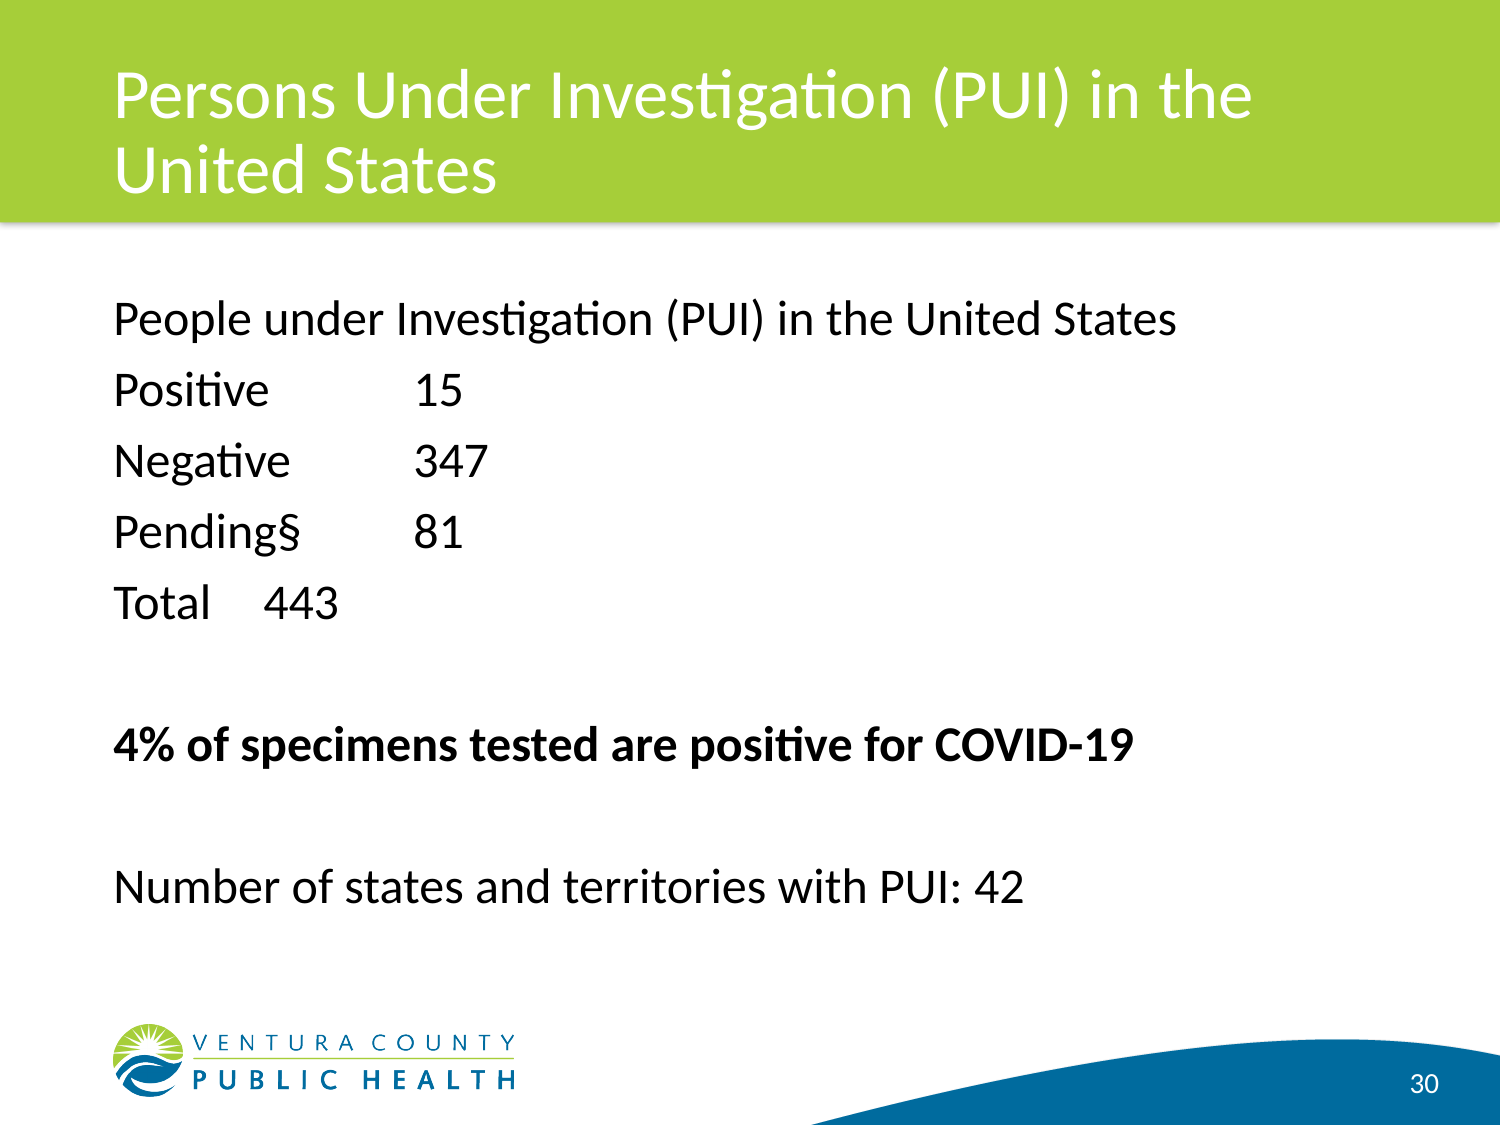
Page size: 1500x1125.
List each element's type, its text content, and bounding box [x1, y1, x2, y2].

list People under Investigation (PUI) in the United States Positive 15 Negative 347 Pending§ 81 Total 443 4% of specimens tested are positive for COVID-19 Number of states and territories with PUI: 42 [113, 284, 1388, 1022]
picture [0, 223, 1500, 1125]
title Persons Under Investigation (PUI) in the United States [113, 46, 1388, 220]
